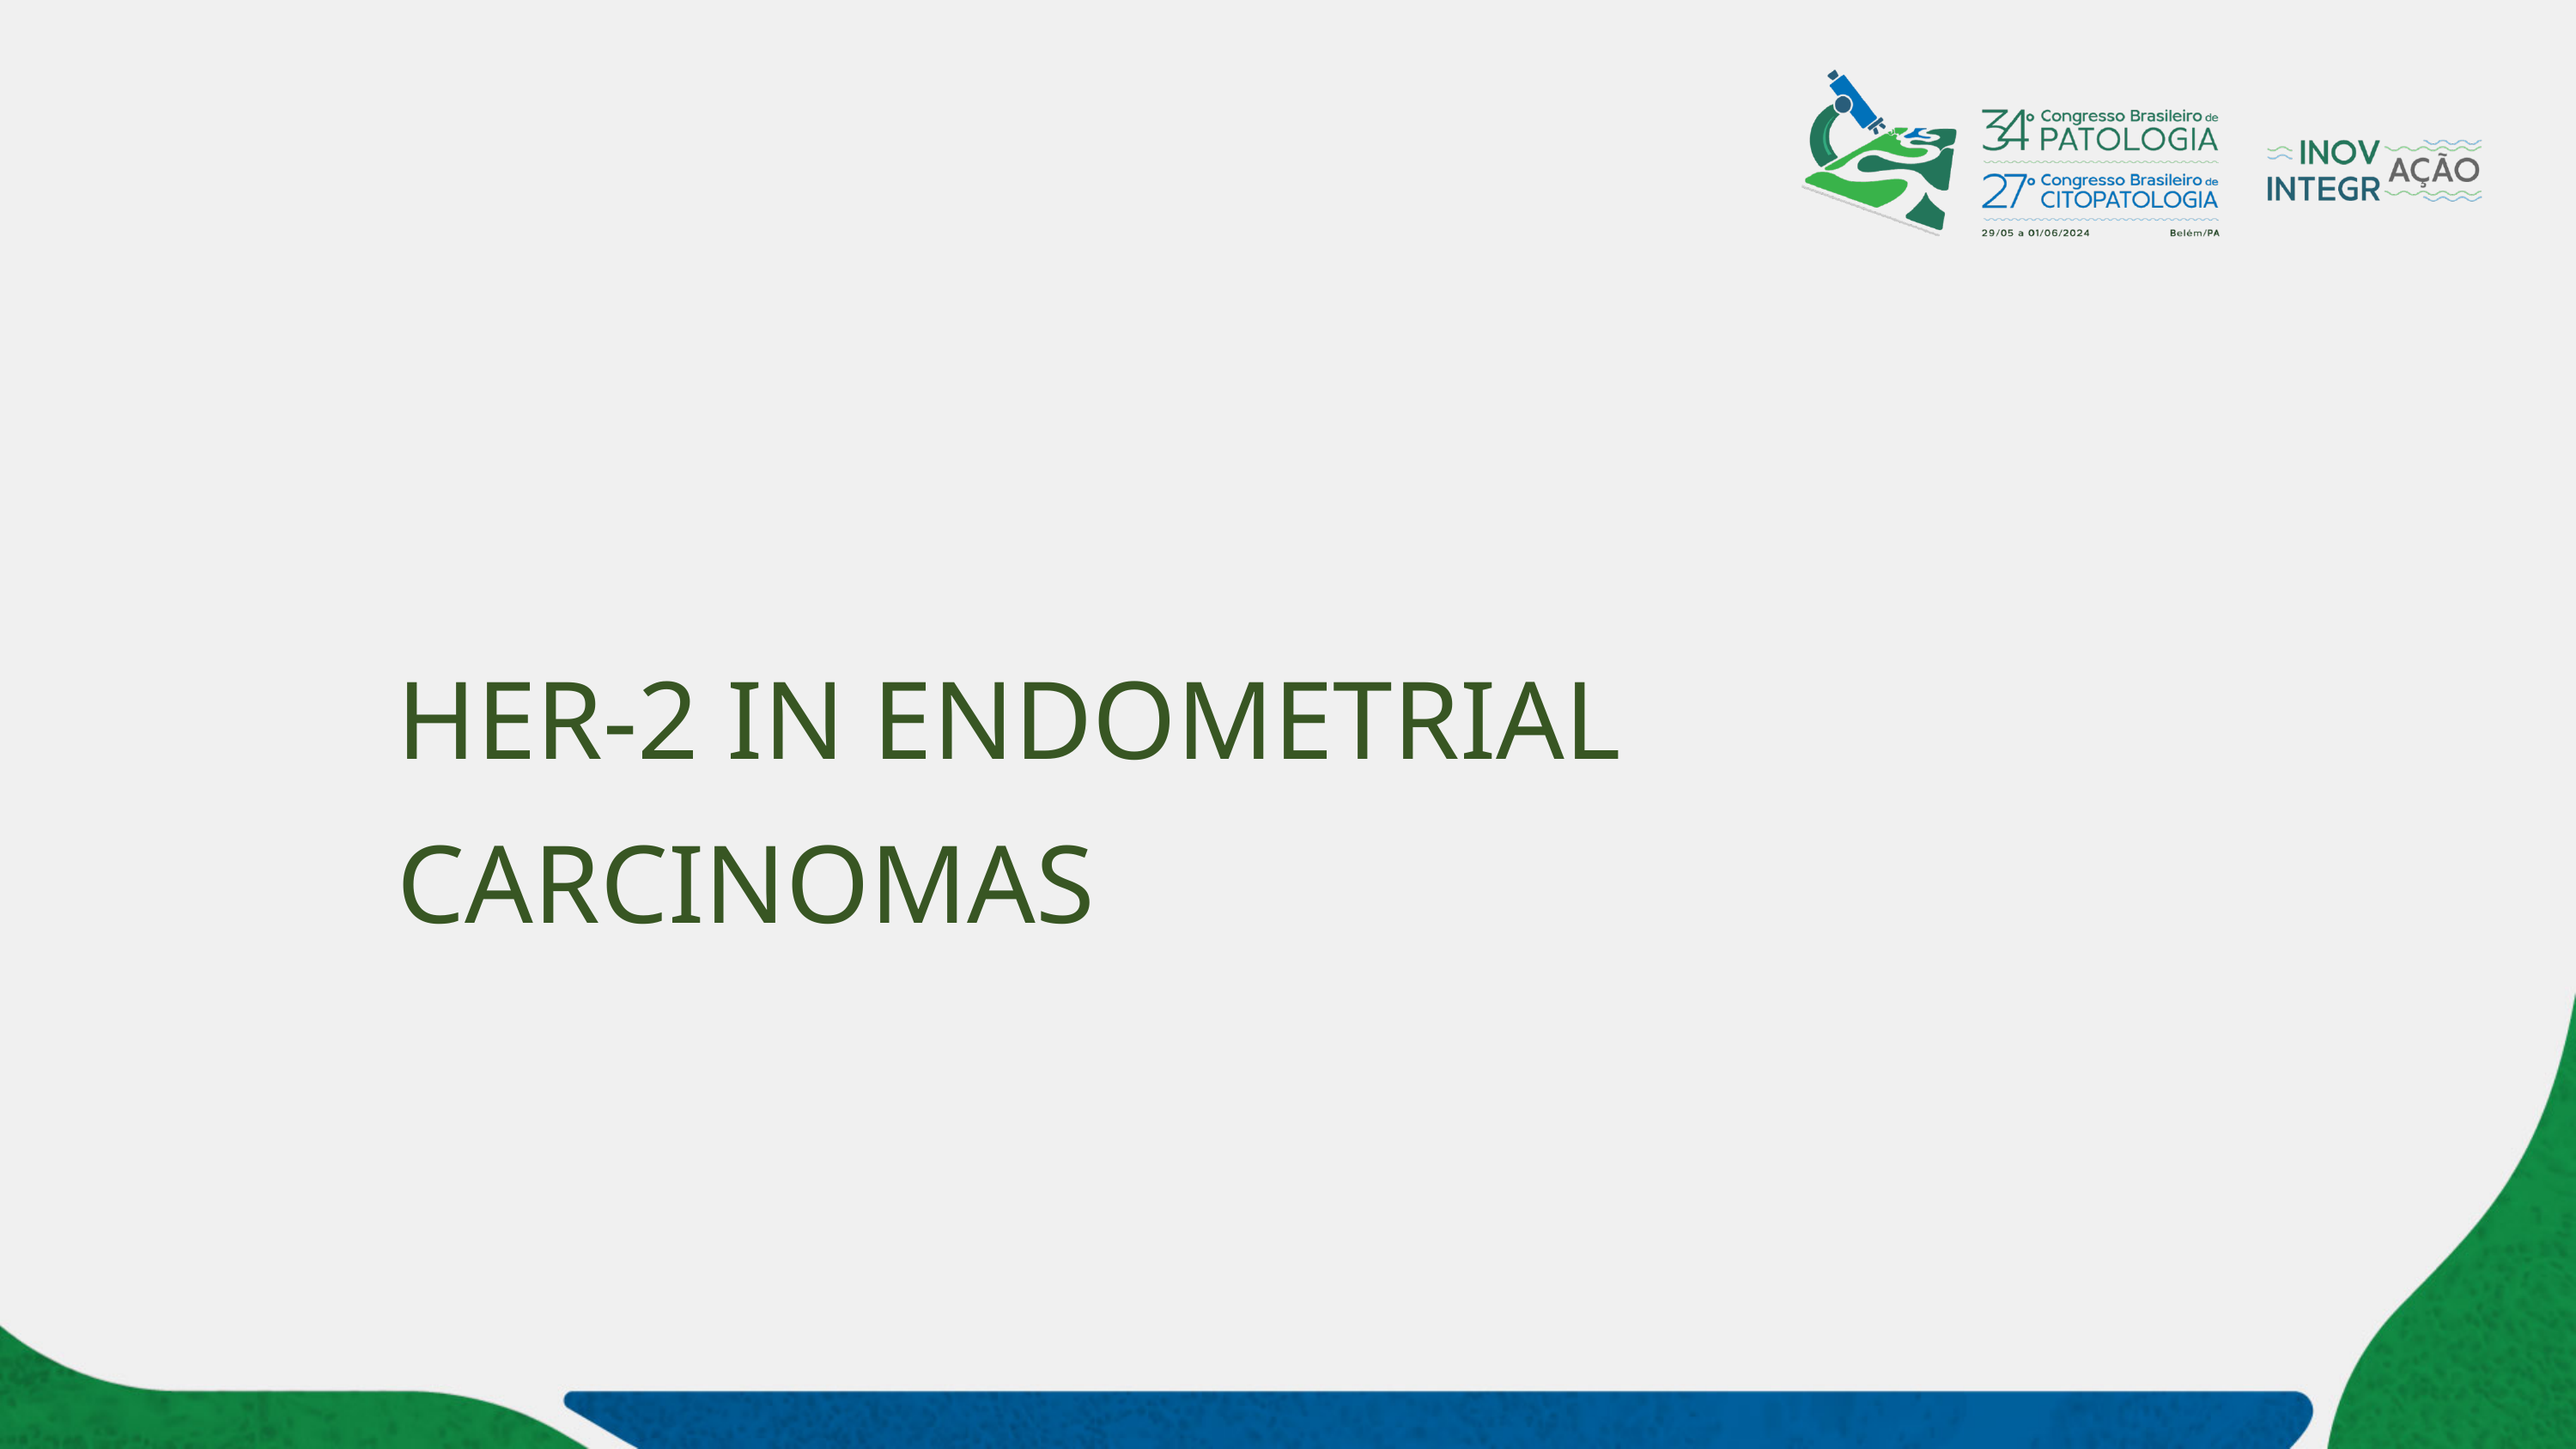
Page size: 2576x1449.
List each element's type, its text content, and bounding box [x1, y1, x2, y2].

title HER-2 IN ENDOMETRIAL CARCINOMAS [384, 609, 2236, 781]
picture [0, 0, 2576, 1449]
